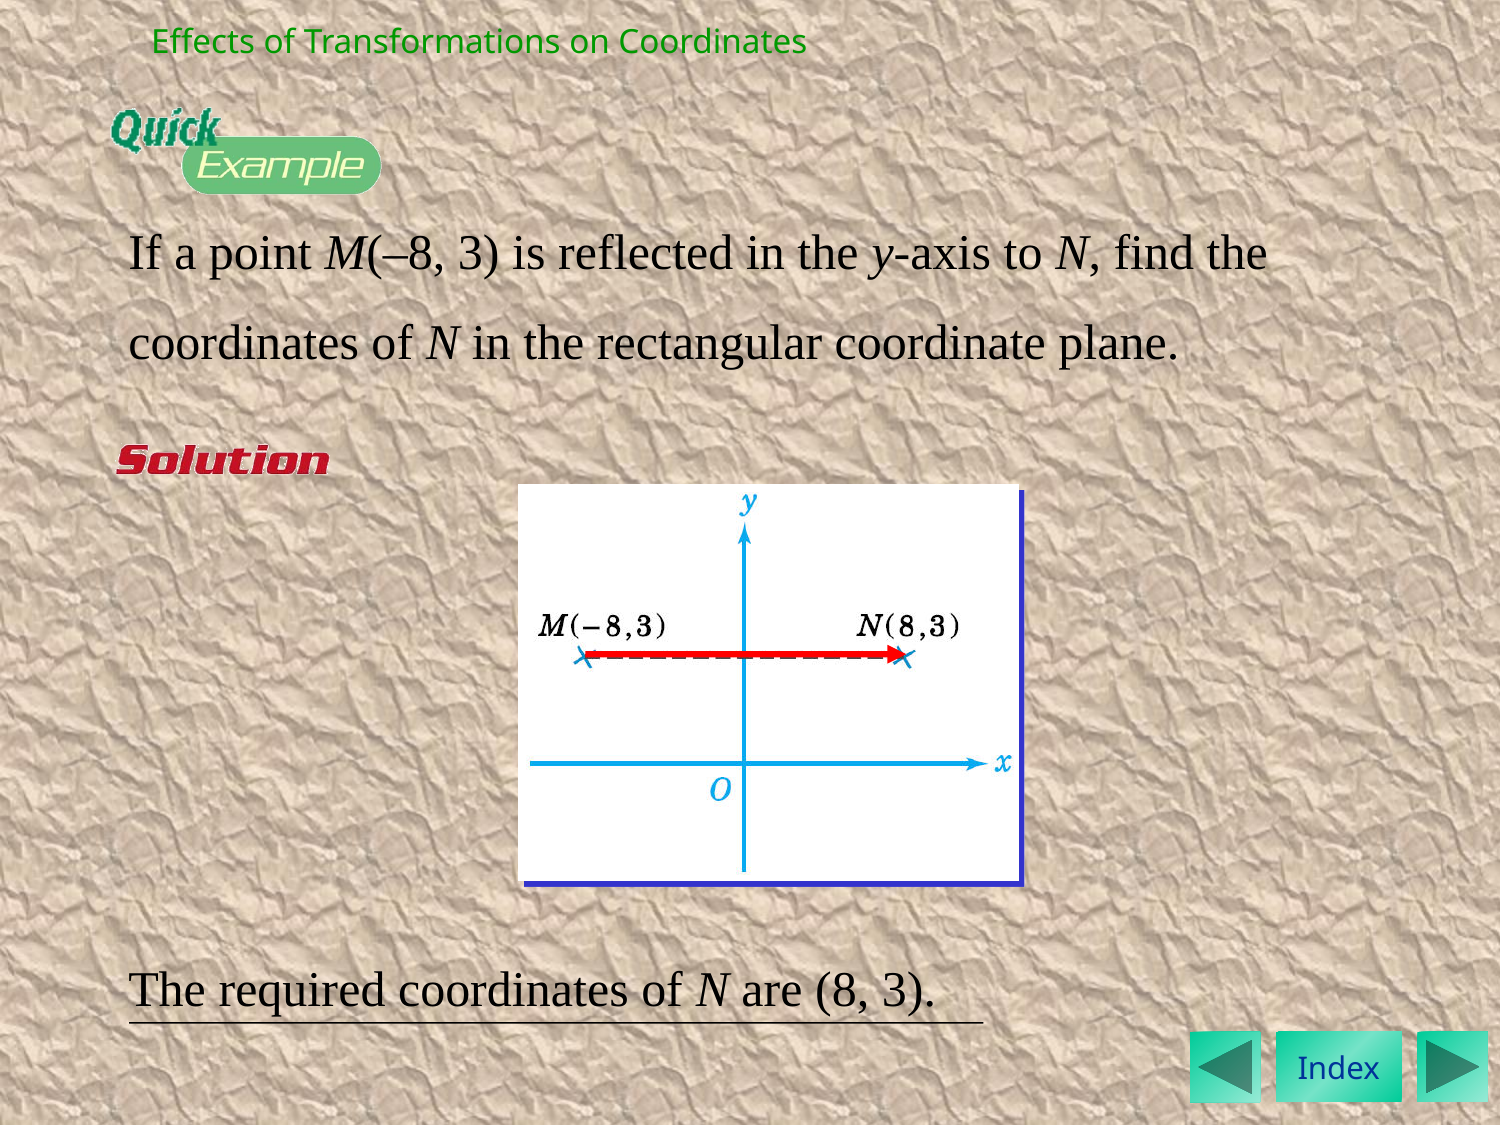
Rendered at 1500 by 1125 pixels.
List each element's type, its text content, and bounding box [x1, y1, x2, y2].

text_box Index [1276, 1031, 1402, 1102]
text_box The required coordinates of N are (8, 3). [113, 918, 1129, 1024]
text_box [1417, 1031, 1488, 1102]
text_box If a point M(–8, 3) is reflected in the y-axis to N, find the coordinates of N in the rectangular coordinate plane. [113, 182, 1413, 377]
text_box [1190, 1031, 1261, 1103]
text_box Effects of Transformations on Coordinates [73, 12, 824, 68]
picture [0, 0, 1500, 1125]
